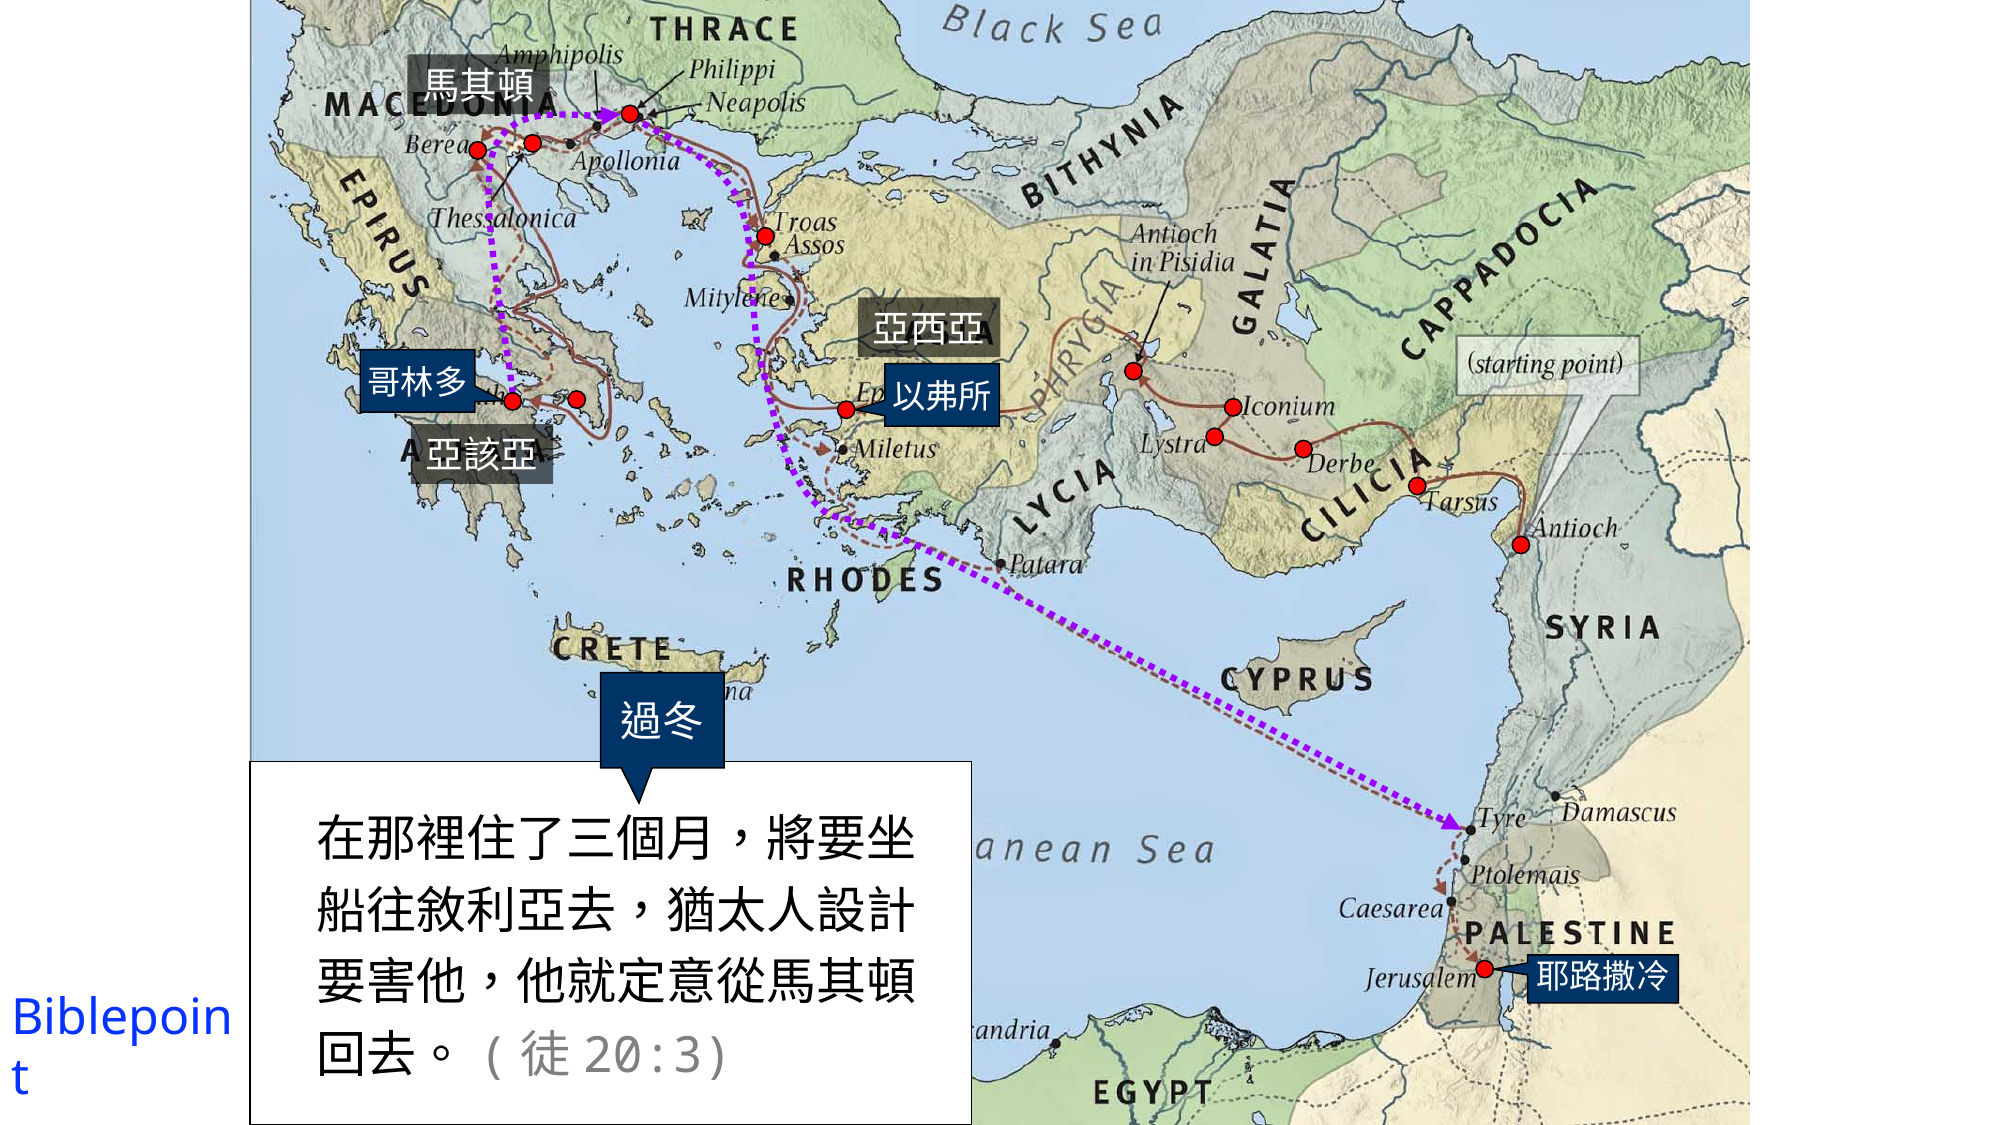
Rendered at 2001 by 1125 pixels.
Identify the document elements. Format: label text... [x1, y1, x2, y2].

picture [249, 0, 1750, 1125]
text_box Biblepoint [0, 976, 249, 1112]
